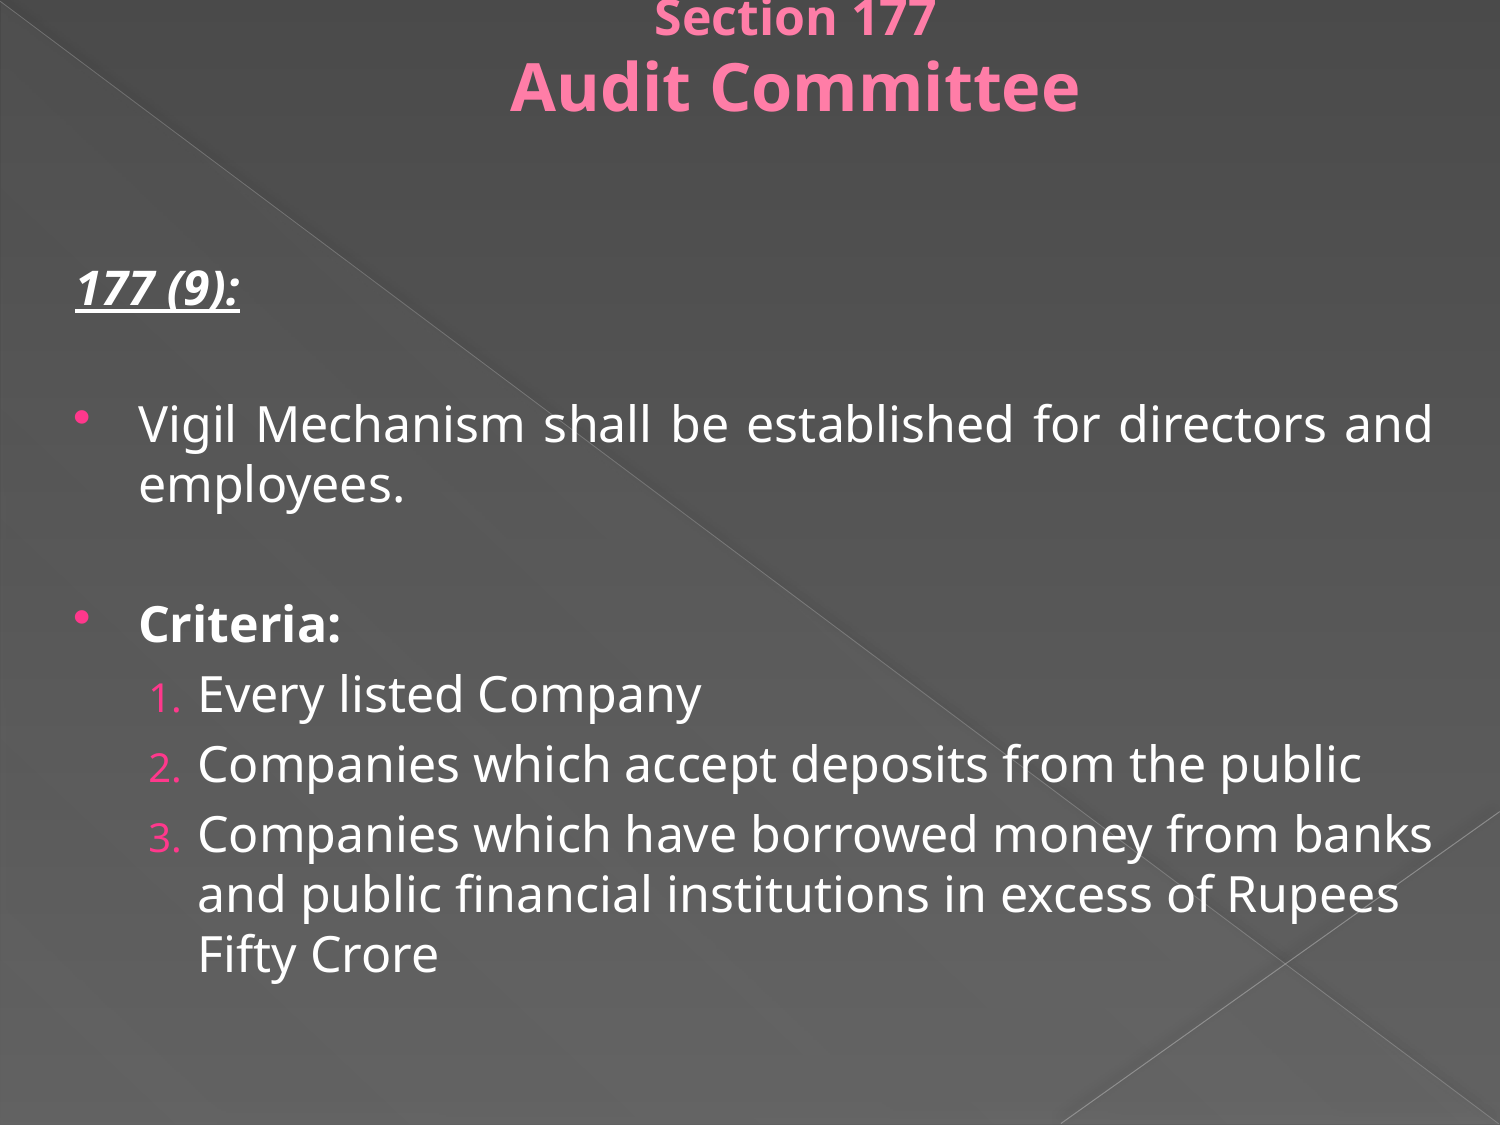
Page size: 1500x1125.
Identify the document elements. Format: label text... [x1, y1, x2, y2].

title Section 177 Audit Committee [75, 0, 1438, 200]
list 177 (9): Vigil Mechanism shall be established for directors and employees. Criteria: Every listed Company Companies which accept deposits from the public Companies which have borrowed money from banks and public financial institutions in excess of Rupees Fifty Crore [50, 249, 1450, 1025]
